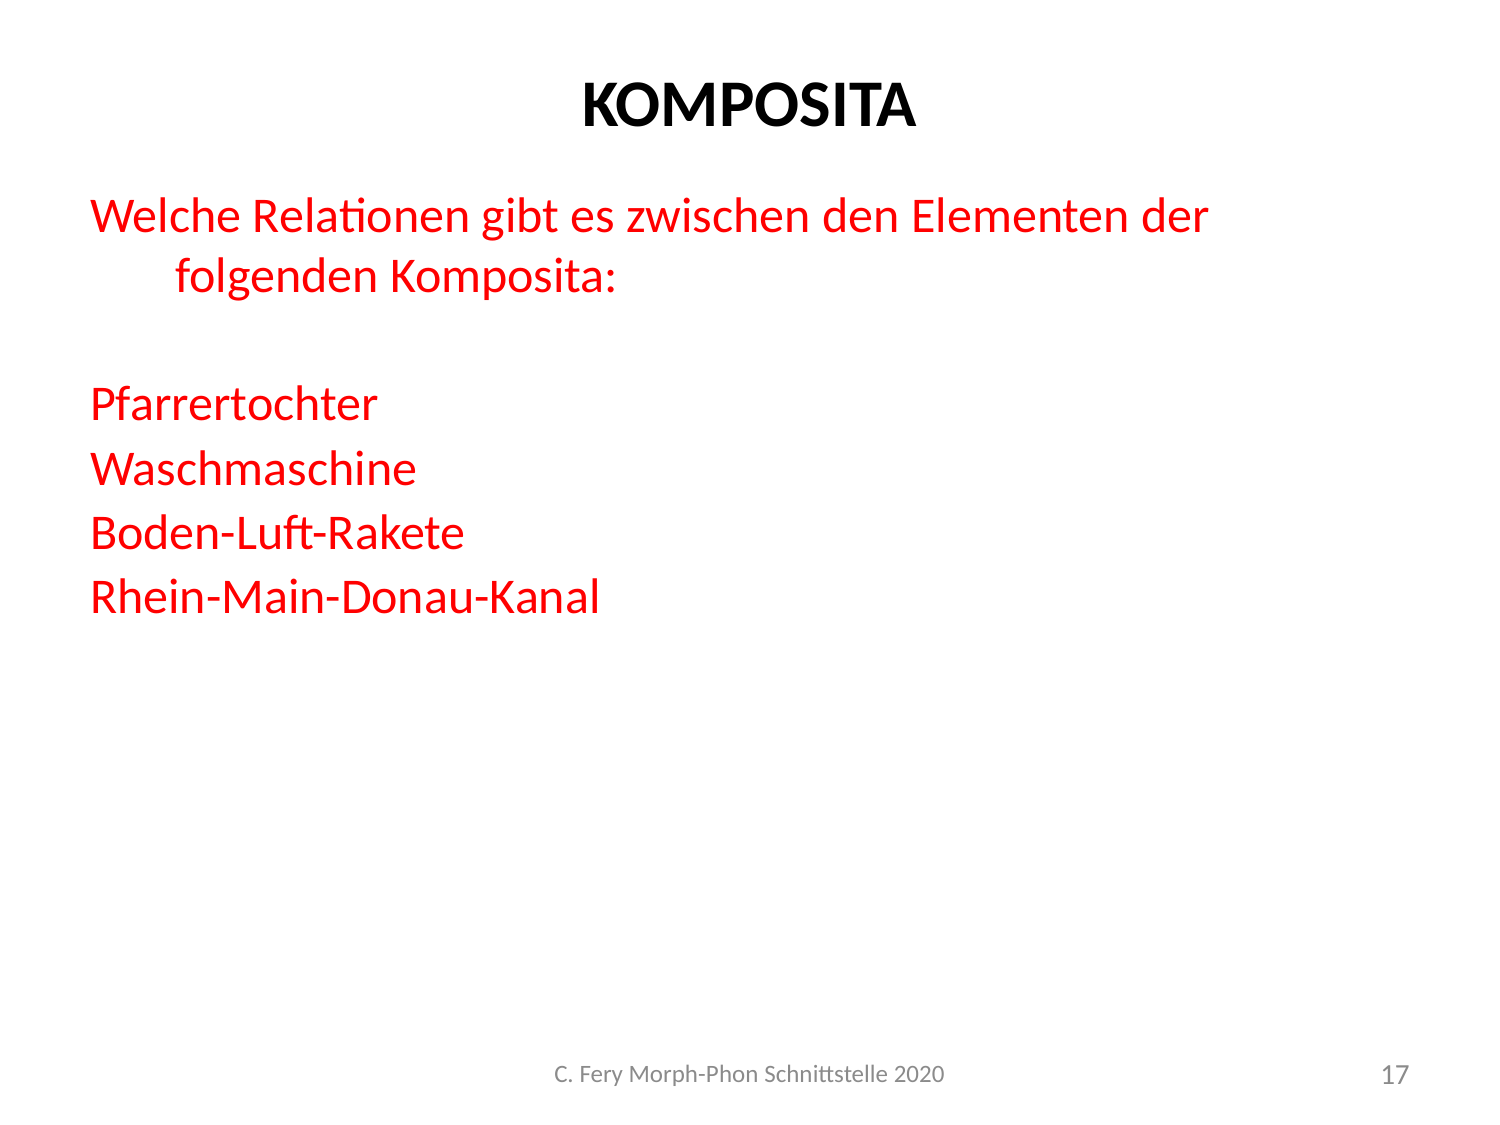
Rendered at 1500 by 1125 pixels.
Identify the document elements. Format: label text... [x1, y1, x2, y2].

list Welche Relationen gibt es zwischen den Elementen der folgenden Komposita: Pfarrertochter Waschmaschine Boden-Luft-Rakete Rhein-Main-Donau-Kanal [75, 174, 1425, 1025]
title Komposita [75, 37, 1425, 163]
slide_number 17 [1074, 1042, 1425, 1103]
footer C. Fery Morph-Phon Schnittstelle 2020 [512, 1042, 988, 1103]
